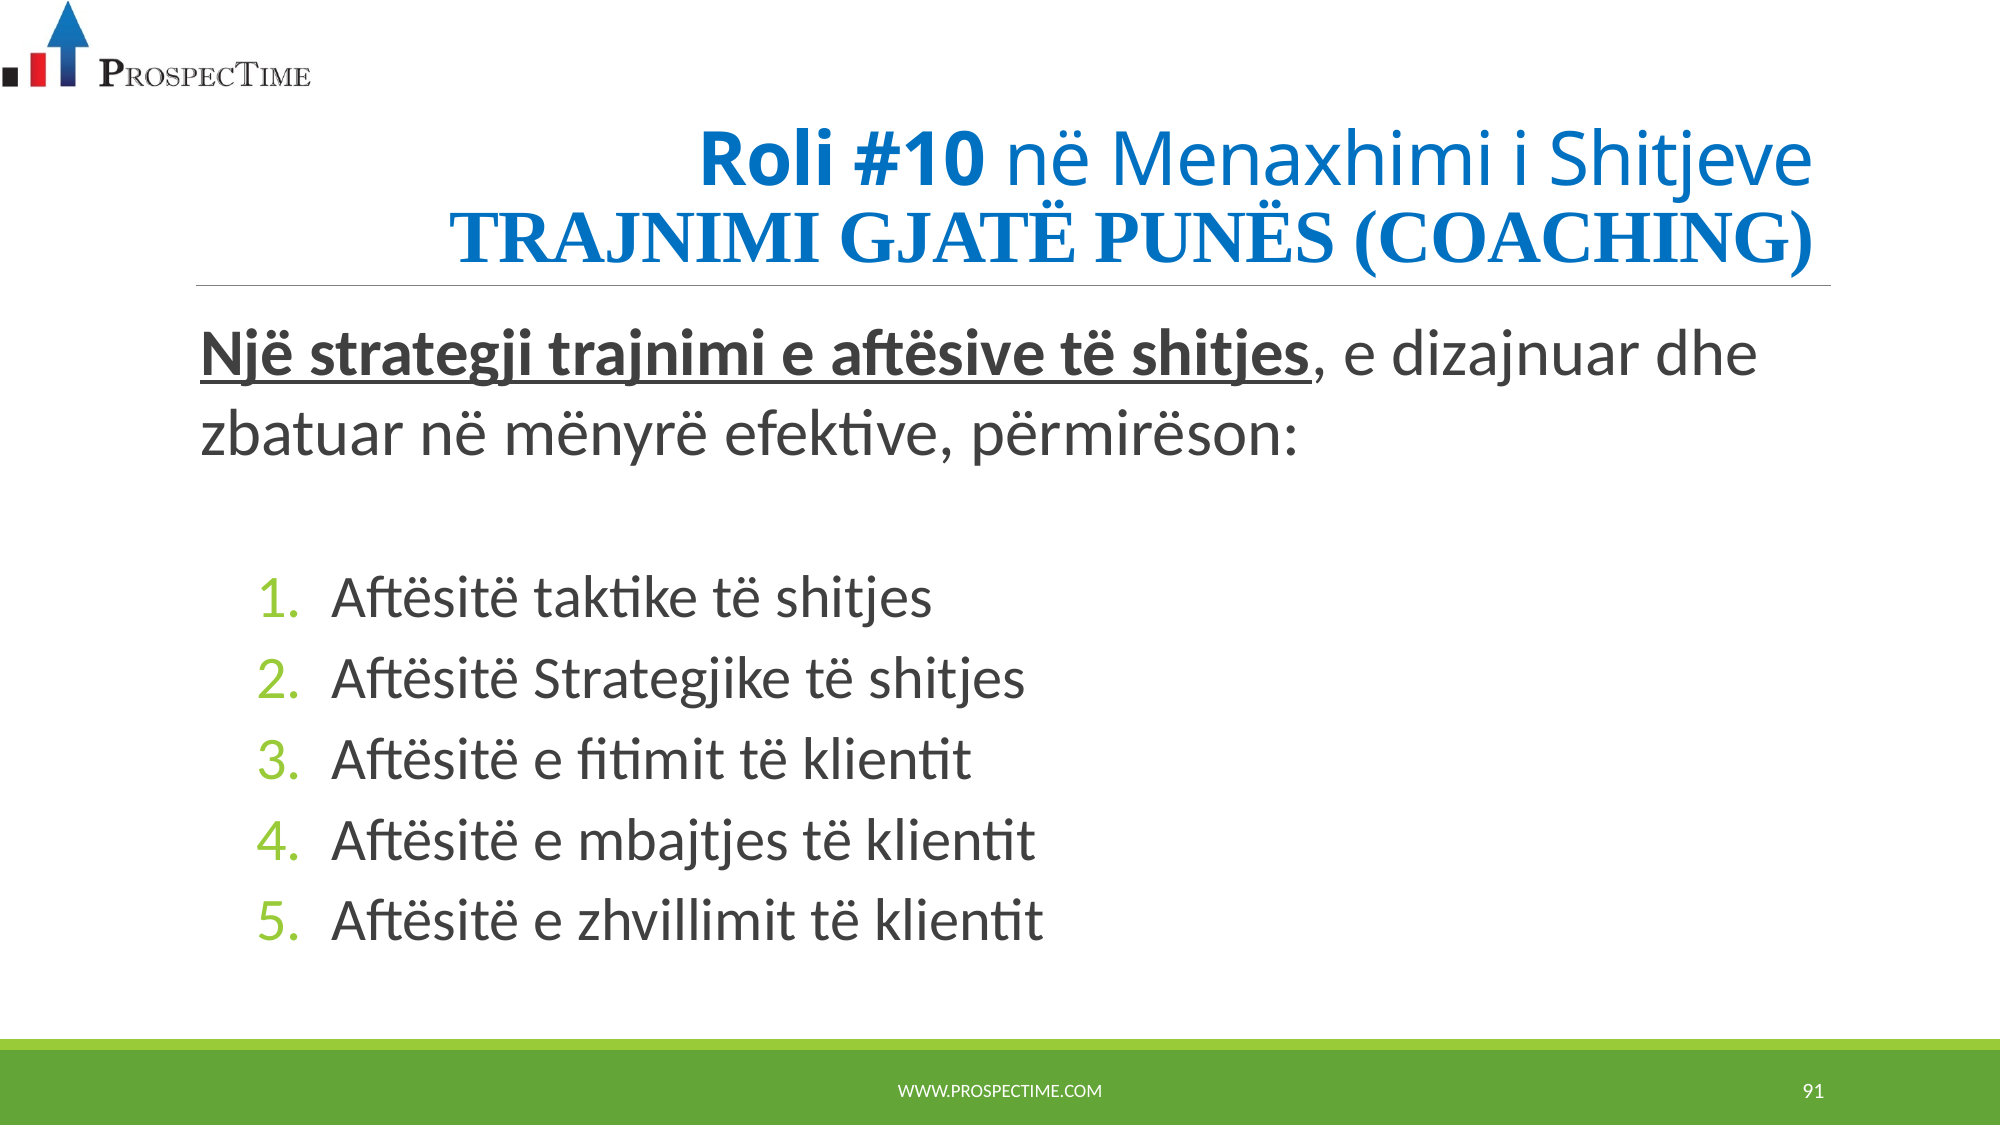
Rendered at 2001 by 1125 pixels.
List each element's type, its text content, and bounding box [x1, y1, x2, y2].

slide_number 91 [1624, 1059, 1840, 1120]
list Një strategji trajnimi e aftësive të shitjes, e dizajnuar dhe zbatuar në mënyrë efektive, përmirëson: Aftësitë taktike të shitjes Aftësitë Strategjike të shitjes Aftësitë e fitimit të klientit Aftësitë e mbajtjes të klientit Aftësitë e zhvillimit të klientit [200, 301, 1788, 1038]
title Roli #10 në Menaxhimi i Shitjeve TRAJNIMI GJATË PUNËS (COACHING) [180, 47, 1830, 285]
footer www.prospectime.com [604, 1059, 1396, 1120]
picture [0, 0, 313, 89]
